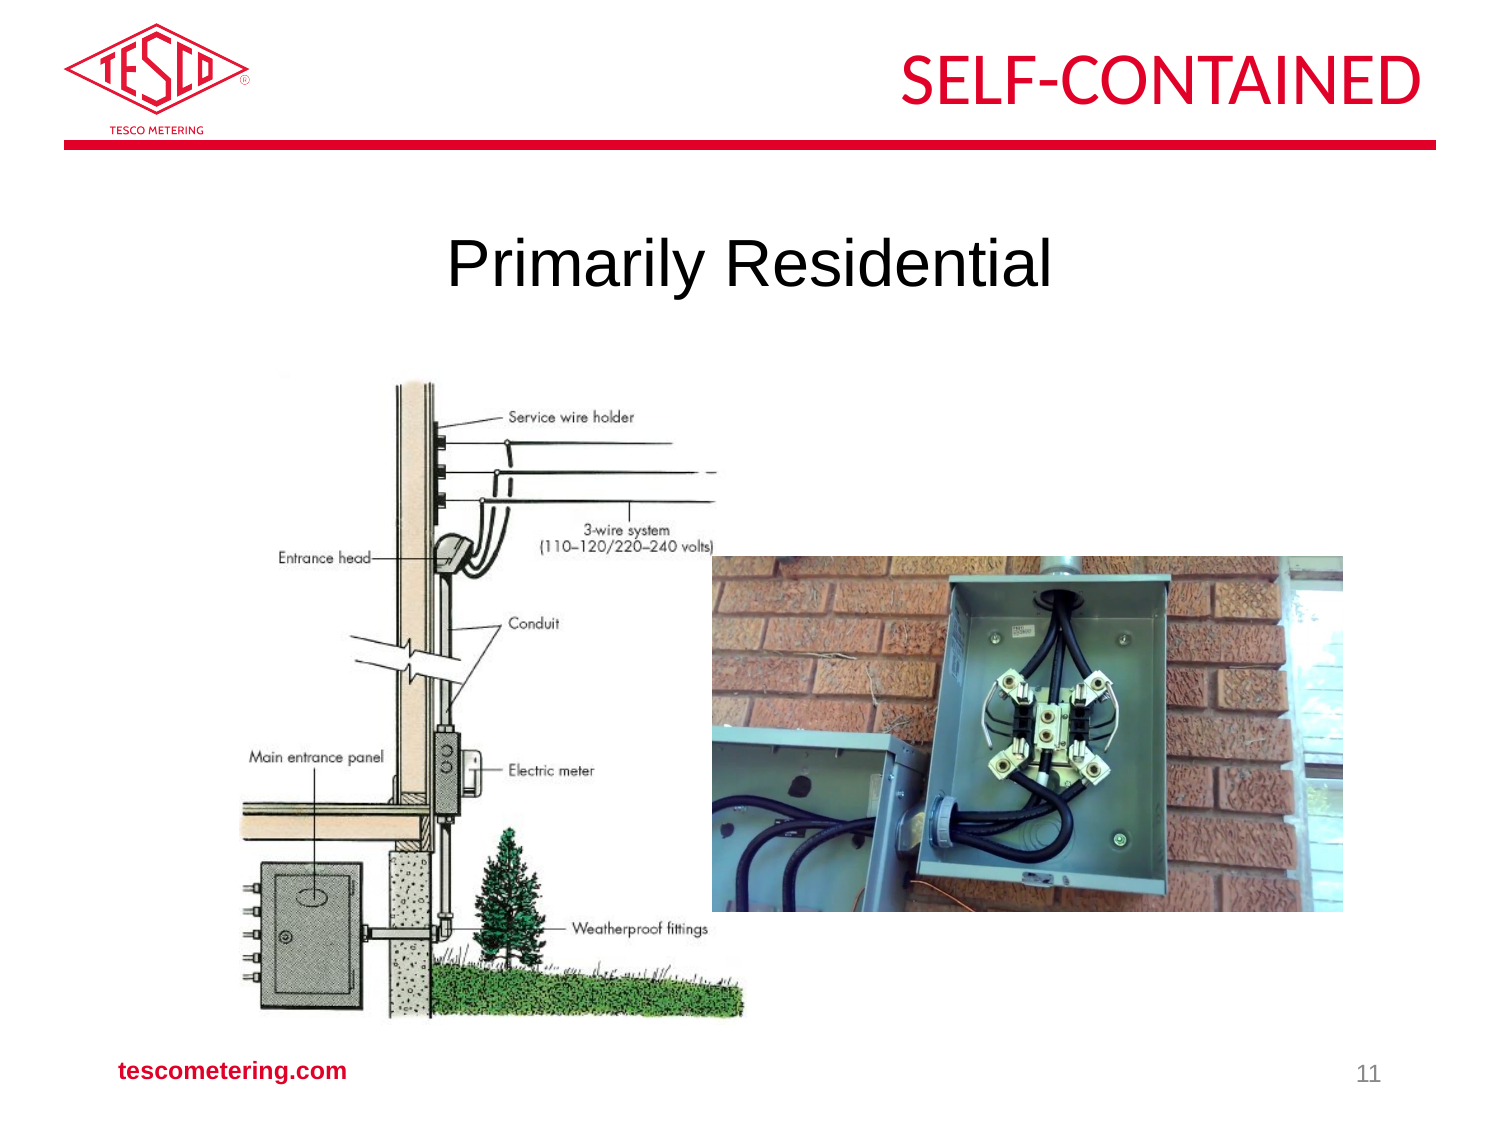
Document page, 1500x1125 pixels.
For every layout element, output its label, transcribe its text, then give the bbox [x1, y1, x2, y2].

text_box Primarily Residential [0, 212, 1500, 308]
slide_number 11 [1059, 1042, 1397, 1103]
picture [63, 23, 250, 138]
title Self-Contained [255, 24, 1438, 137]
picture [239, 368, 1343, 1025]
footer tescometering.com [103, 1039, 610, 1100]
